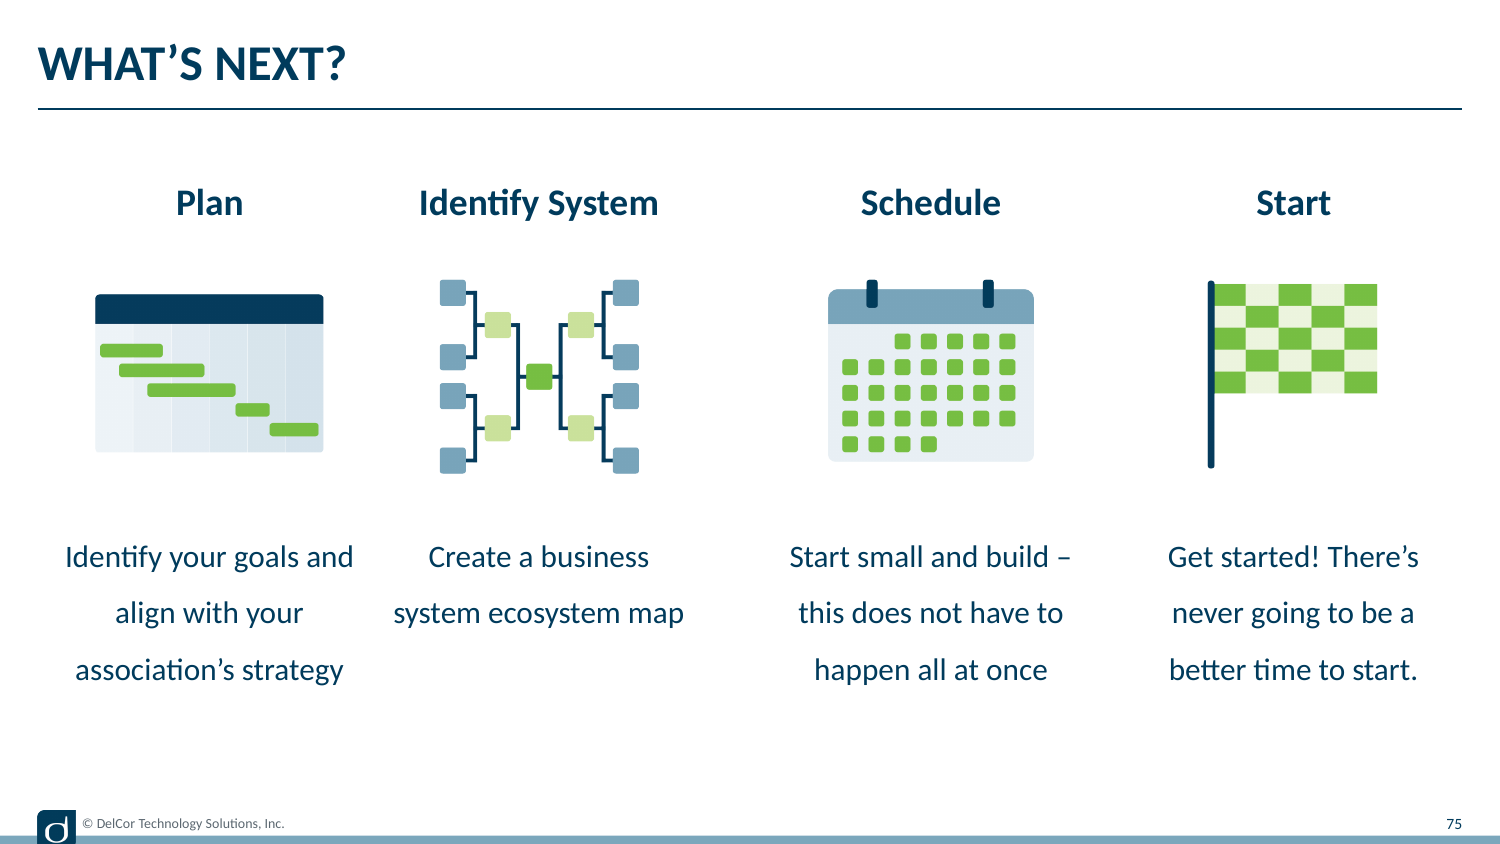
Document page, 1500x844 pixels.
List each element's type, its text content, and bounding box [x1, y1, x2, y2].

picture [62, 817, 67, 841]
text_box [61, 178, 358, 716]
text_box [1145, 178, 1442, 716]
picture [46, 824, 52, 841]
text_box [391, 178, 688, 716]
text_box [783, 178, 1080, 716]
title What’s next? [37, 37, 1463, 110]
